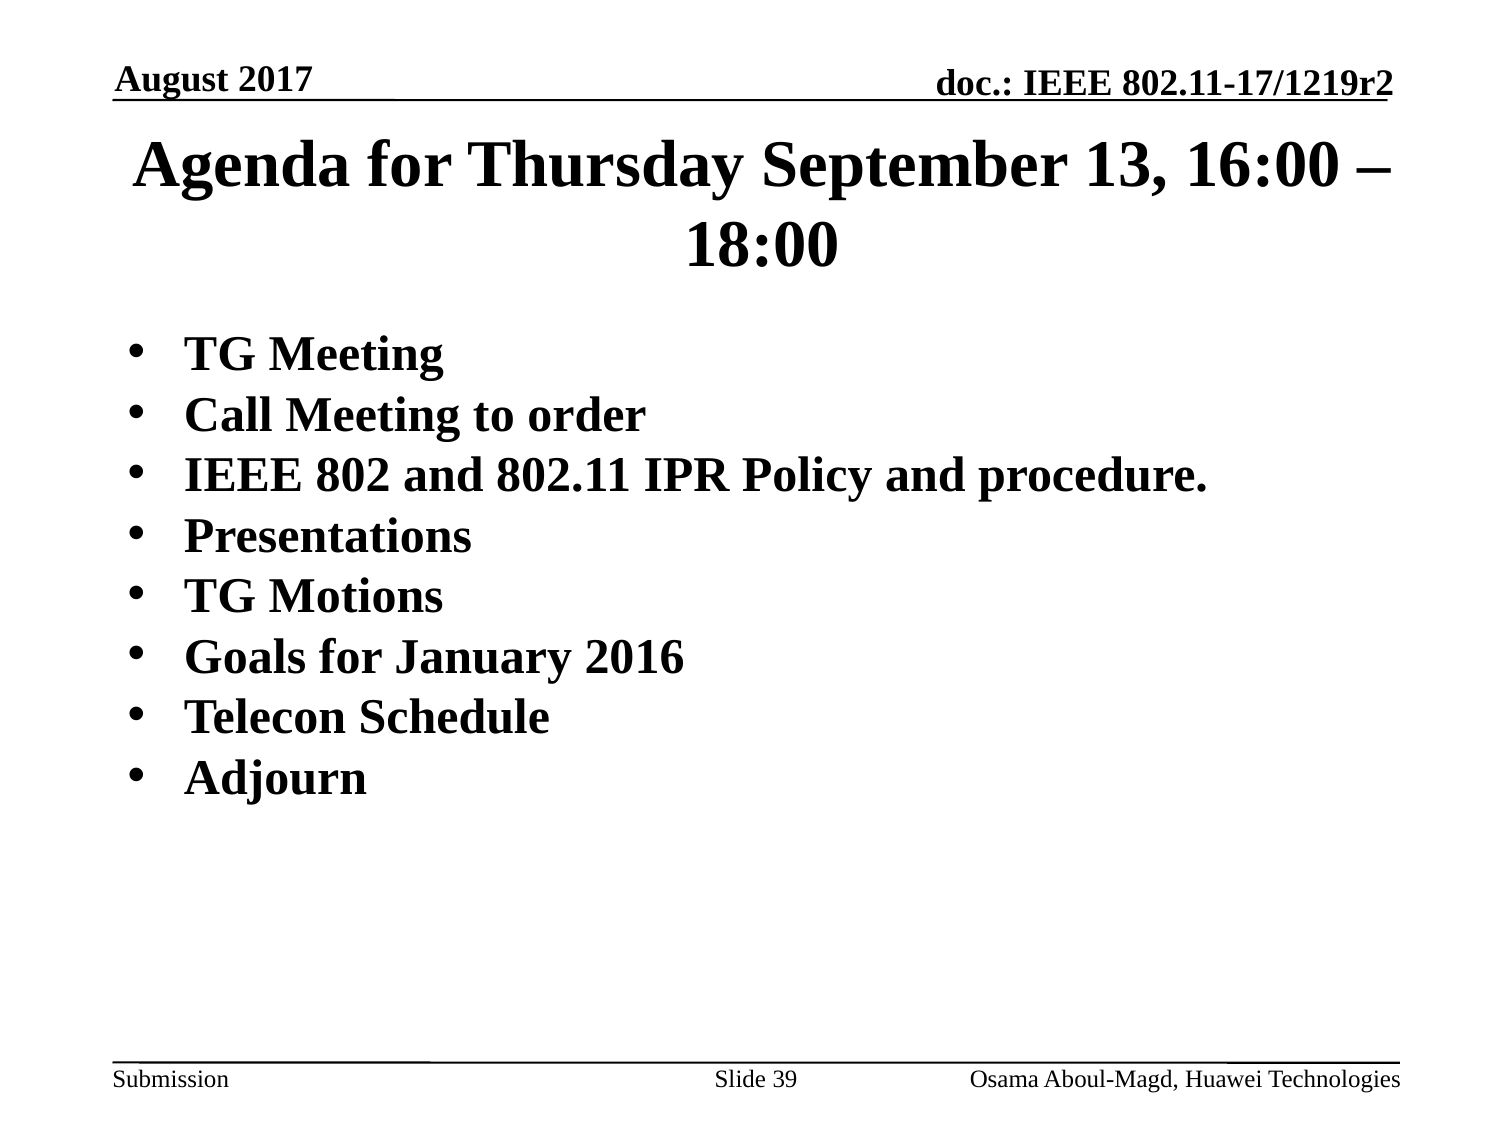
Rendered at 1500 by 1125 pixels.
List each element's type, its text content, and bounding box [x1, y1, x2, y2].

title Agenda for Thursday September 13, 16:00 – 18:00 [74, 112, 1451, 288]
footer Osama Aboul-Magd, Huawei Technologies [878, 1061, 1402, 1093]
list TG Meeting Call Meeting to order IEEE 802 and 802.11 IPR Policy and procedure. Presentations TG Motions Goals for January 2016 Telecon Schedule Adjourn [112, 324, 1388, 1000]
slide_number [114, 54, 423, 100]
slide_number Slide 39 [712, 1061, 800, 1123]
